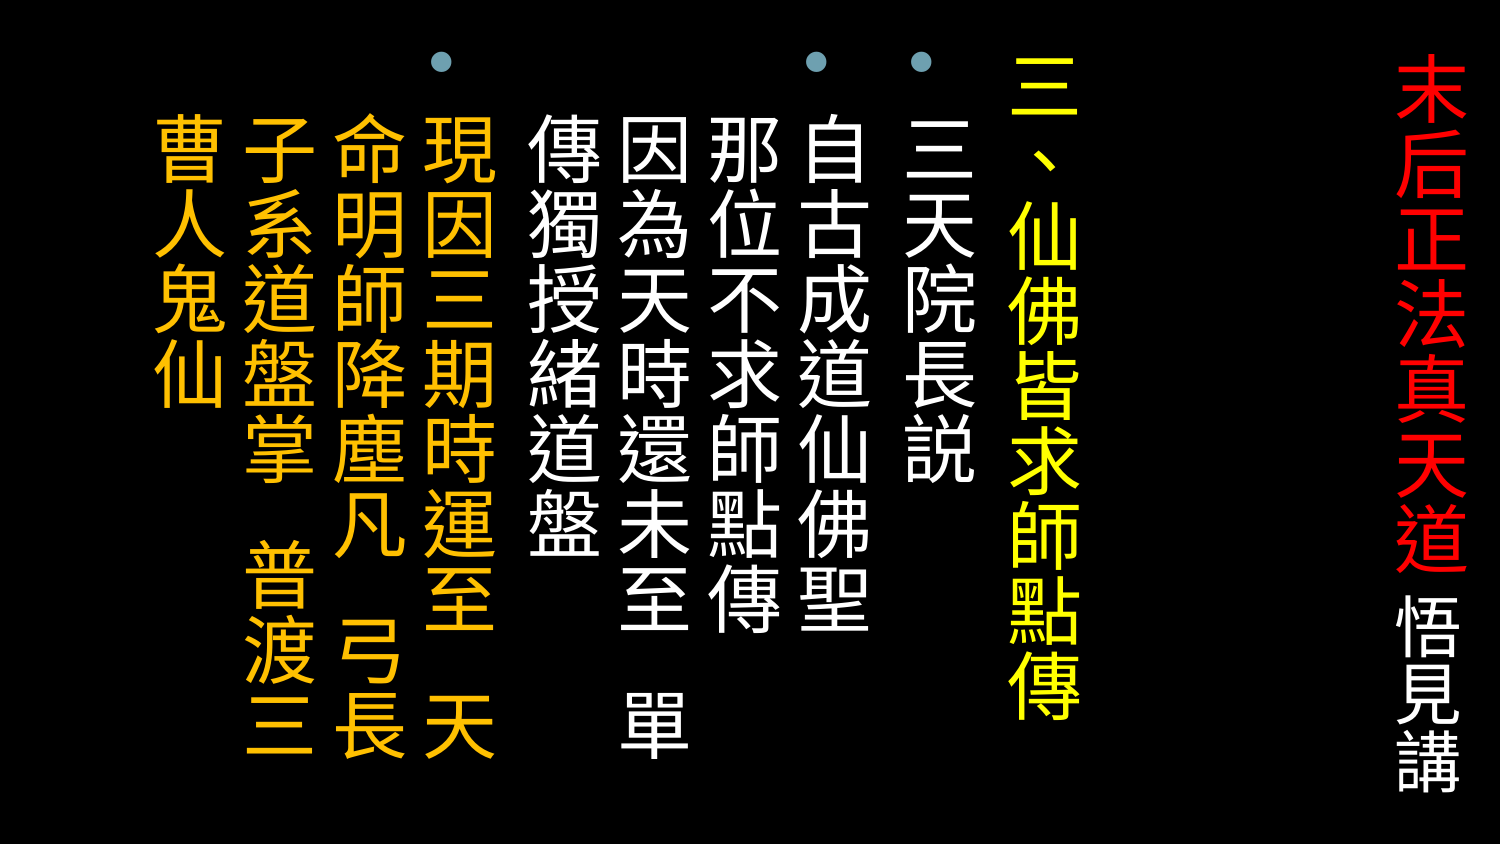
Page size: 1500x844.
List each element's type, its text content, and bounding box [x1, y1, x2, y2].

title 末后正法真天道 悟見講 [1376, 27, 1483, 820]
list 三、仙佛皆求師點傳 三天院長説 自古成道仙佛聖 那位不求師點傳 因為天時還未至 單傳獨授緒道盤 現因三期時運至 天命明師降塵凡 弓長子系道盤掌 普渡三曹人鬼仙 [29, 27, 1365, 820]
